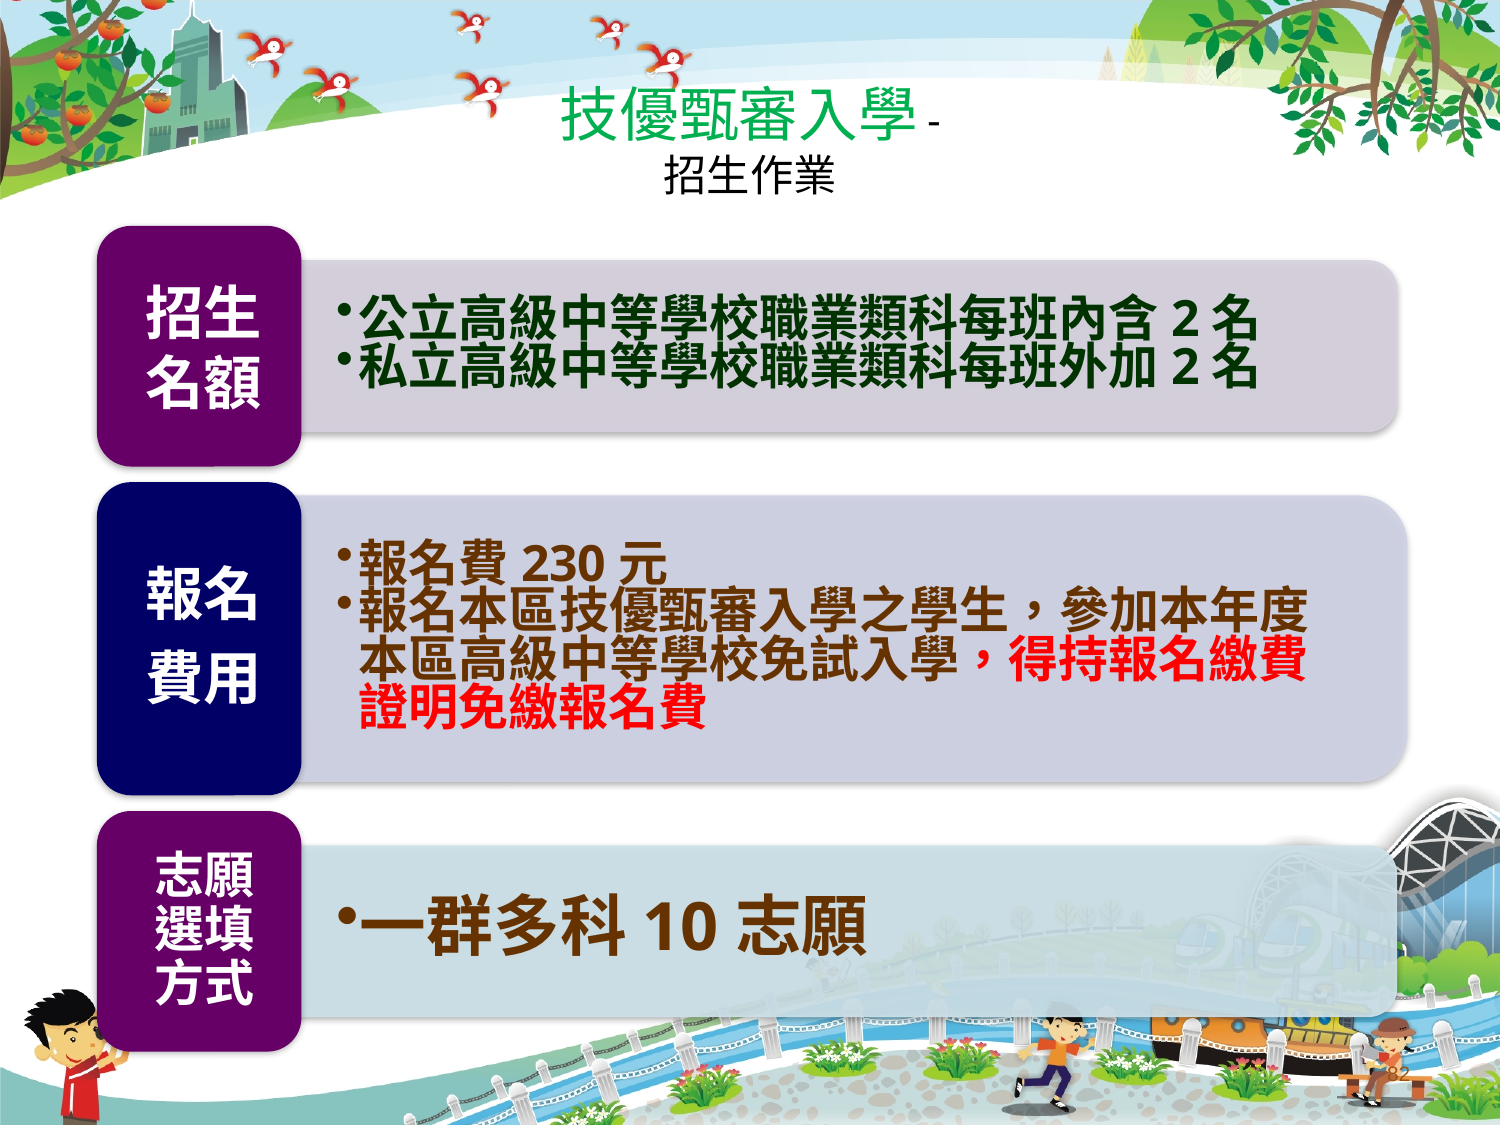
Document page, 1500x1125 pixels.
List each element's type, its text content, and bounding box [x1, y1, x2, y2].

slide_number 82 [1074, 1059, 1425, 1103]
picture [0, 0, 1500, 1125]
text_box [89, 225, 1426, 1053]
title 技優甄審入學- 招生作業 [75, 68, 1425, 209]
